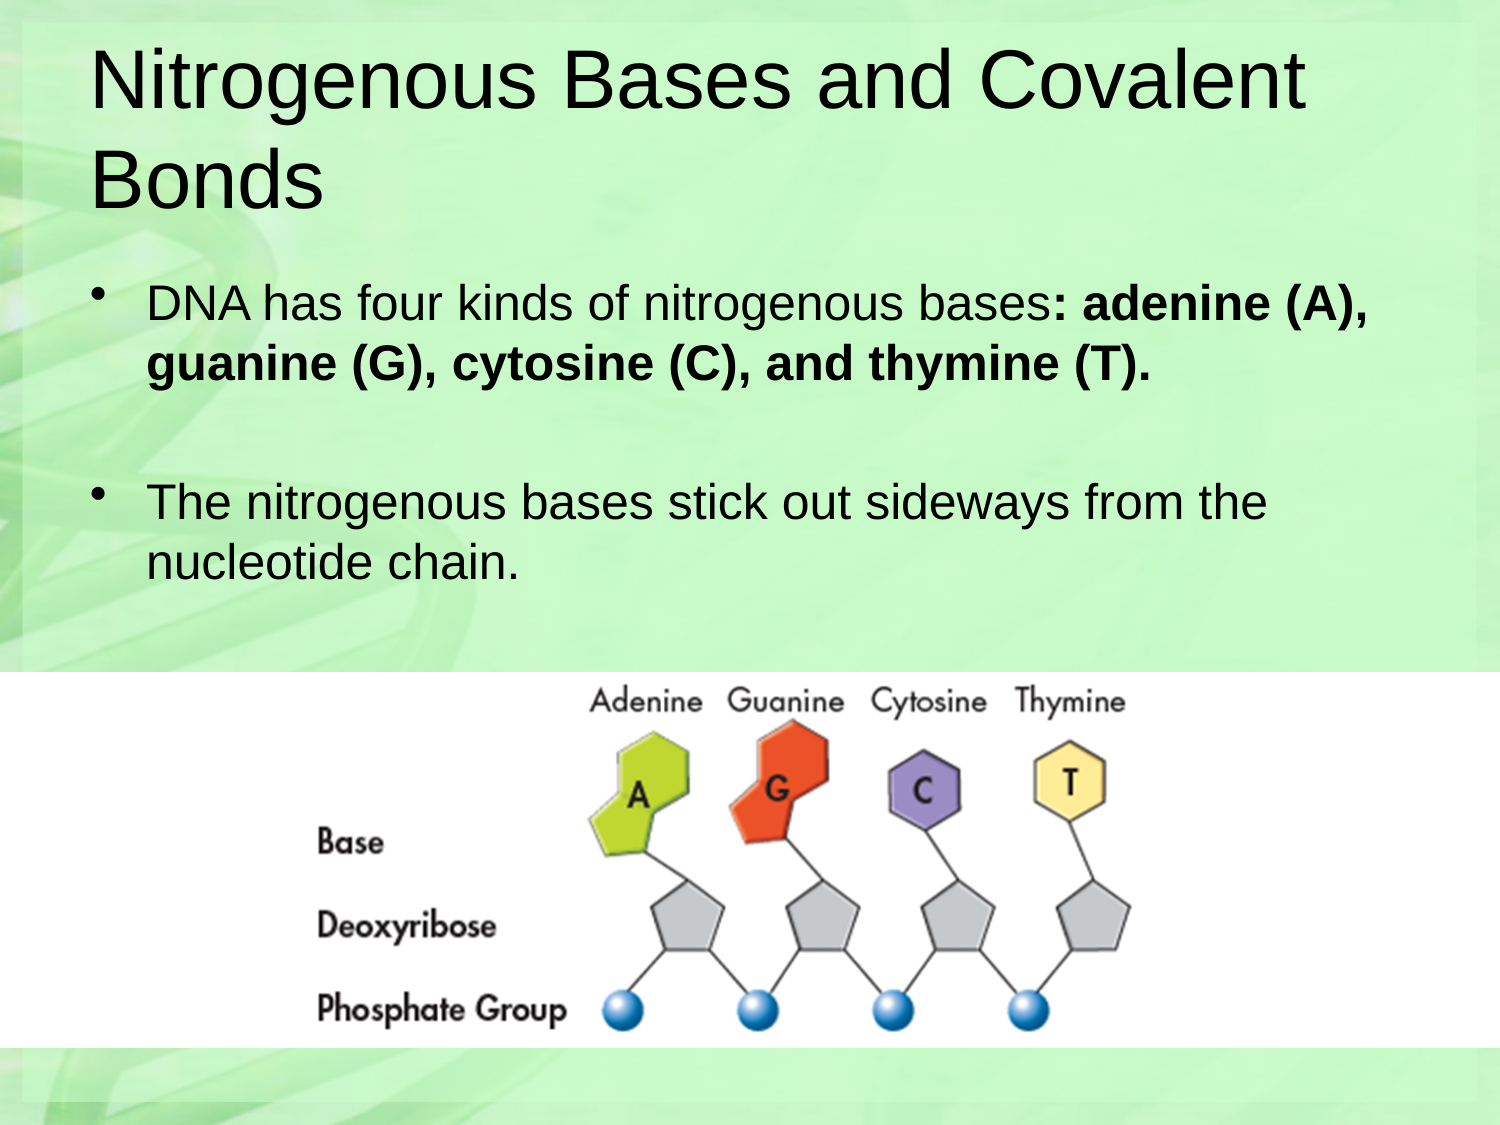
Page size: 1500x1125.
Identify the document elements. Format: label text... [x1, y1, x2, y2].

picture [0, 0, 1500, 1125]
title Nitrogenous Bases and Covalent Bonds [74, 45, 1425, 233]
list DNA has four kinds of nitrogenous bases: adenine (A), guanine (G), cytosine (C), and thymine (T). The nitrogenous bases stick out sideways from the nucleotide chain. [74, 262, 1425, 671]
